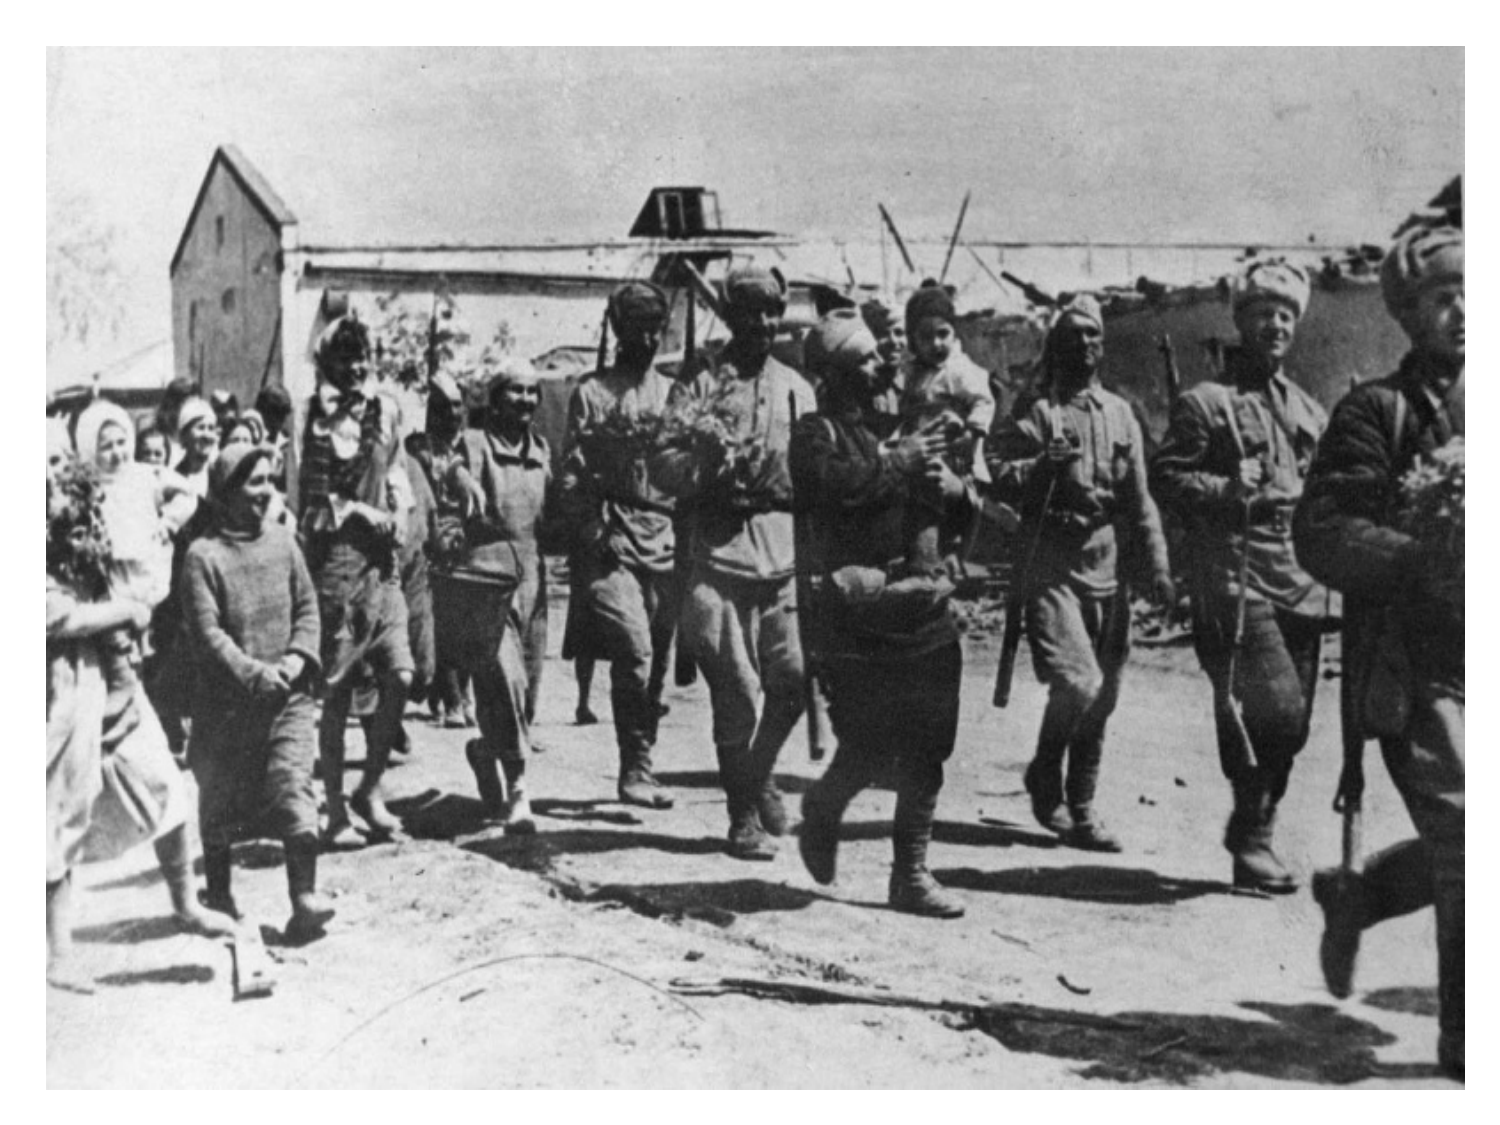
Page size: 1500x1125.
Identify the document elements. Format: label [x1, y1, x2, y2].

list [46, 46, 1466, 1091]
